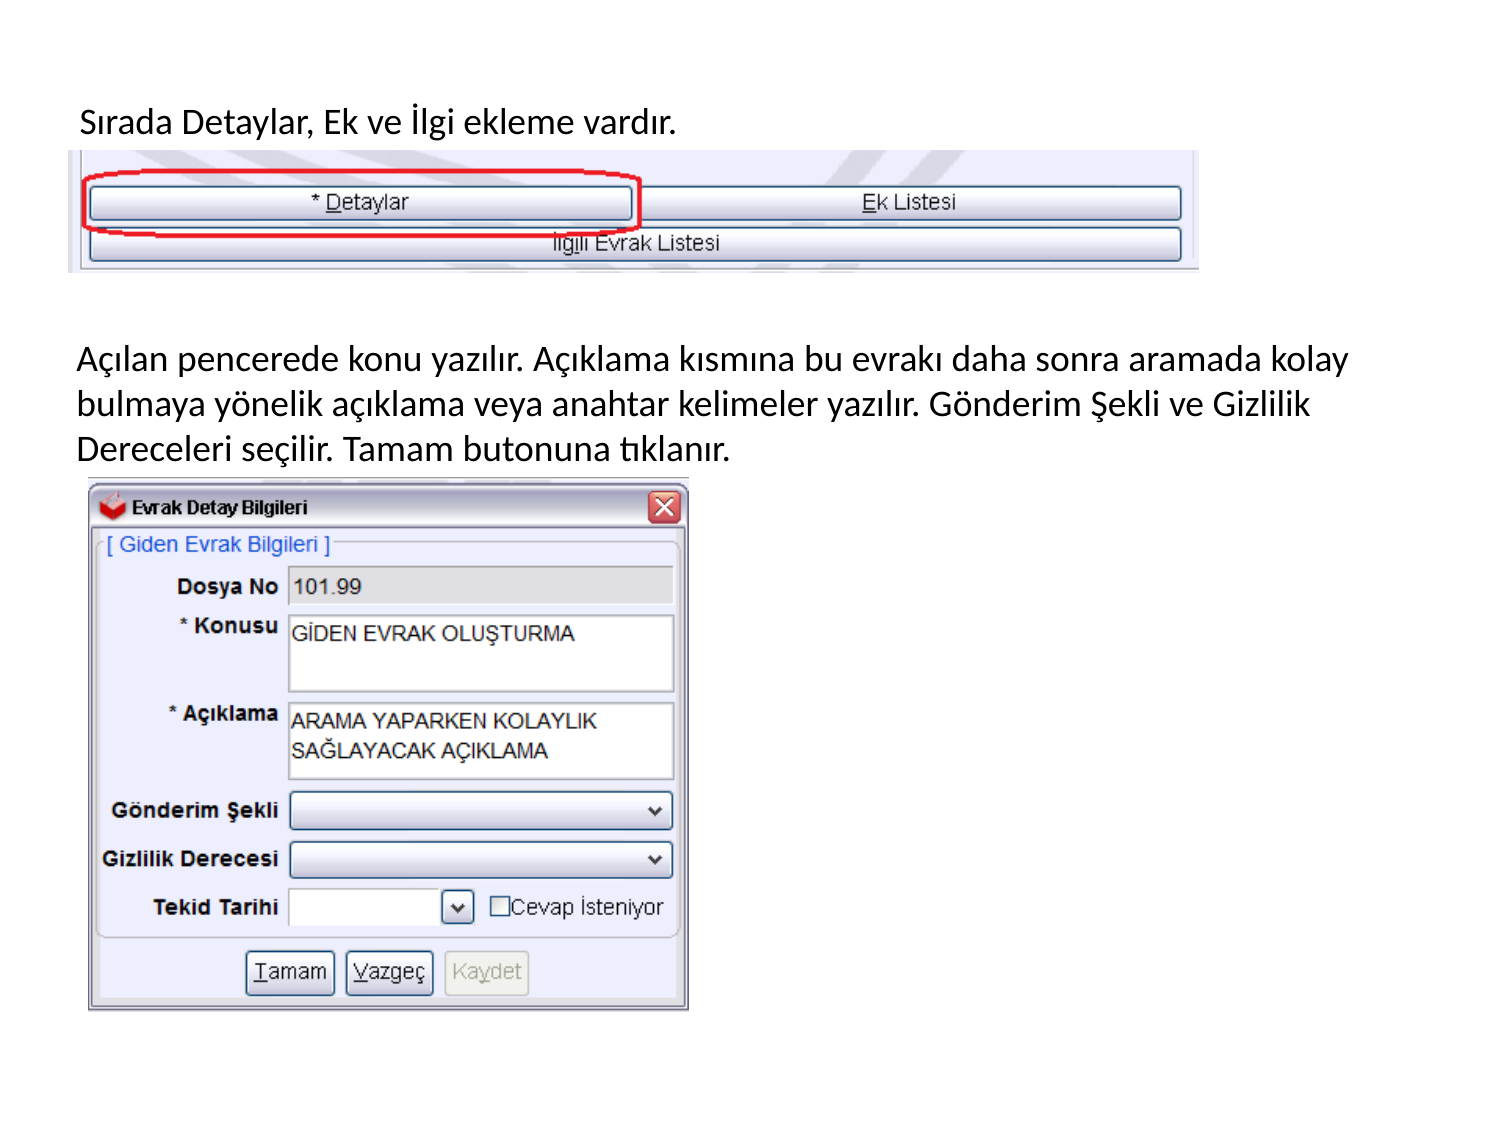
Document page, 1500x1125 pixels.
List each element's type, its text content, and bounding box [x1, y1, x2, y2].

picture [88, 477, 689, 1013]
picture [68, 150, 1199, 273]
text_box Açılan pencerede konu yazılır. Açıklama kısmına bu evrakı daha sonra aramada kolay bulmaya yönelik açıklama veya anahtar kelimeler yazılır. Gönderim Şekli ve Gizlilik Dereceleri seçilir. Tamam butonuna tıklanır. [61, 326, 1372, 476]
text_box Sırada Detaylar, Ek ve İlgi ekleme vardır. [64, 89, 1412, 150]
